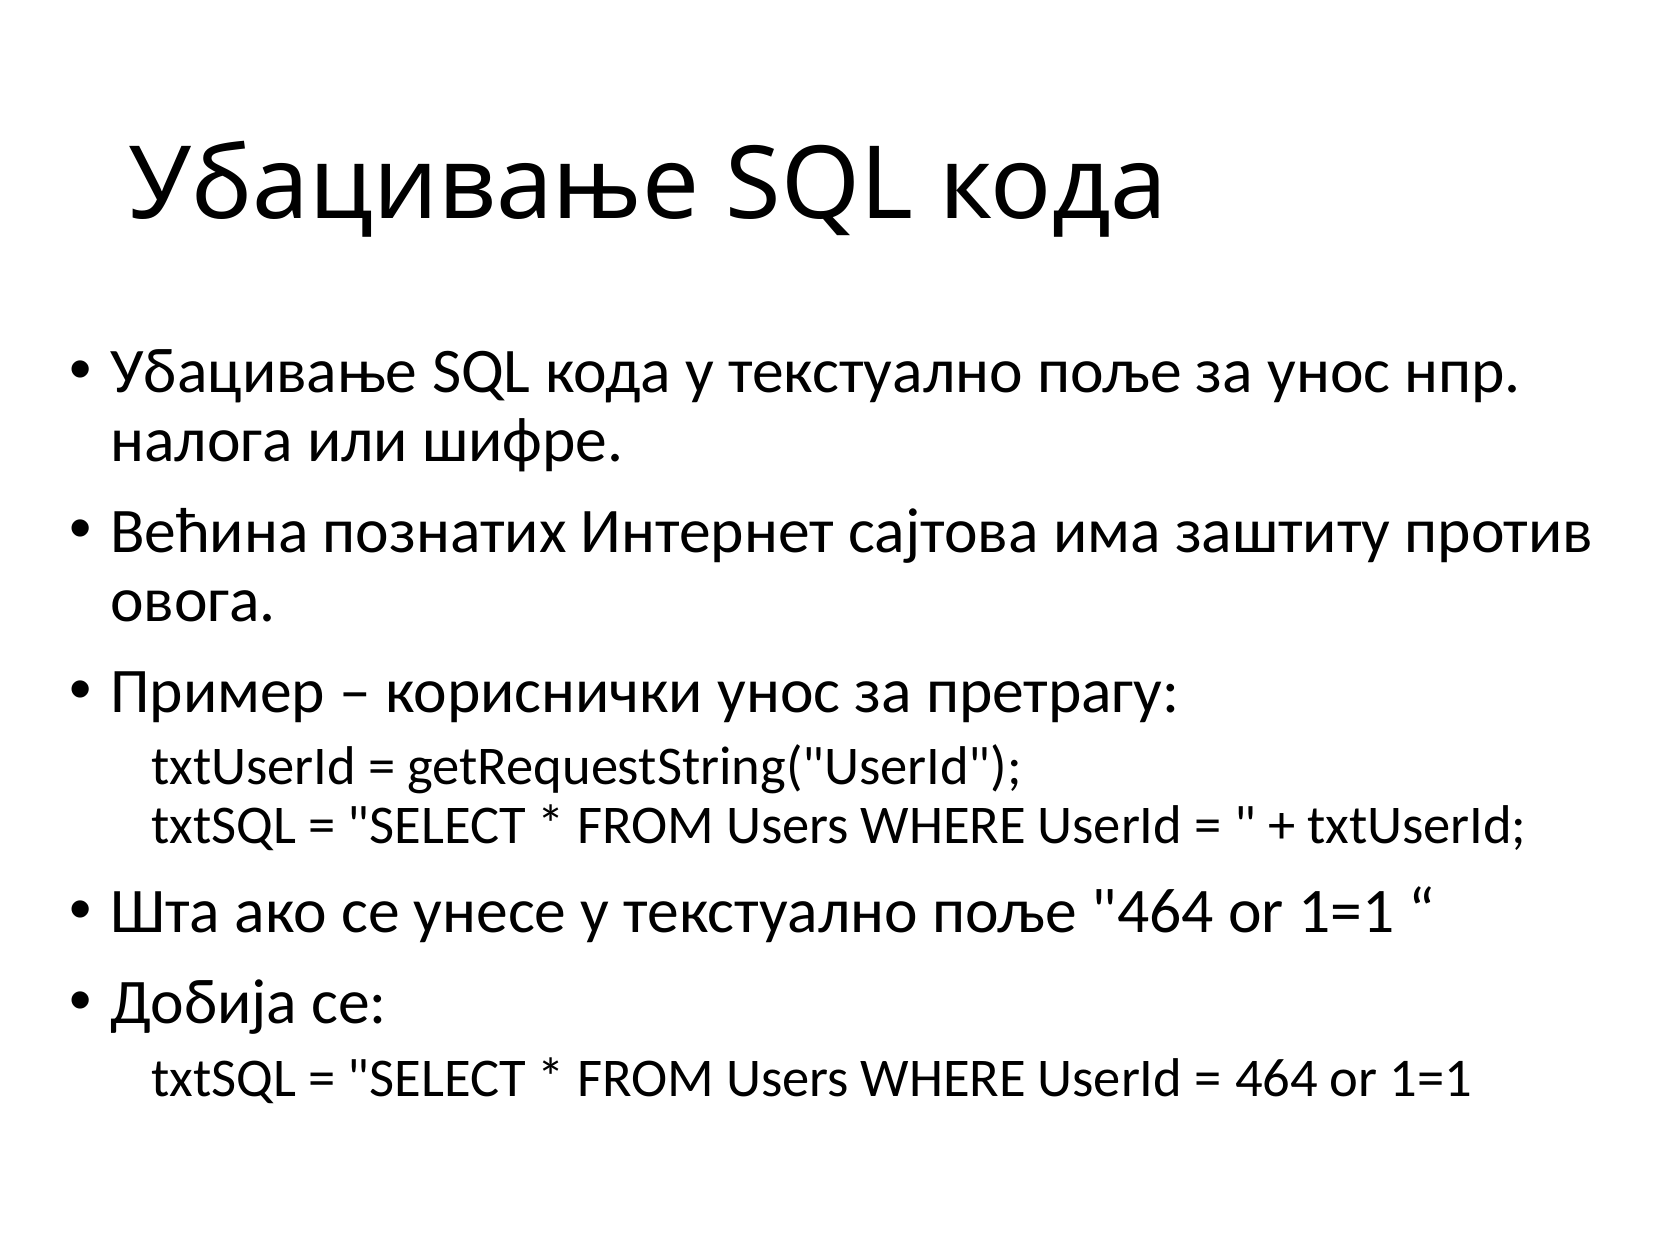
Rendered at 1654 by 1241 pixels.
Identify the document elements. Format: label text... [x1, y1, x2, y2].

list Убацивање SQL кода у текстуално поље за унос нпр. налога или шифре. Већина познатих Интернет сајтова има заштиту против овога. Пример – кориснички унос за претрагу: txtUserId = getRequestString("UserId"); txtSQL = "SELECT * FROM Users WHERE UserId = " + txtUserId; Шта ако се унесе у текстуално поље "464 or 1=1 “ Добија се: txtSQL = "SELECT * FROM Users WHERE UserId = 464 or 1=1 [54, 330, 1613, 1117]
title Убацивање SQL кода [113, 66, 1540, 306]
